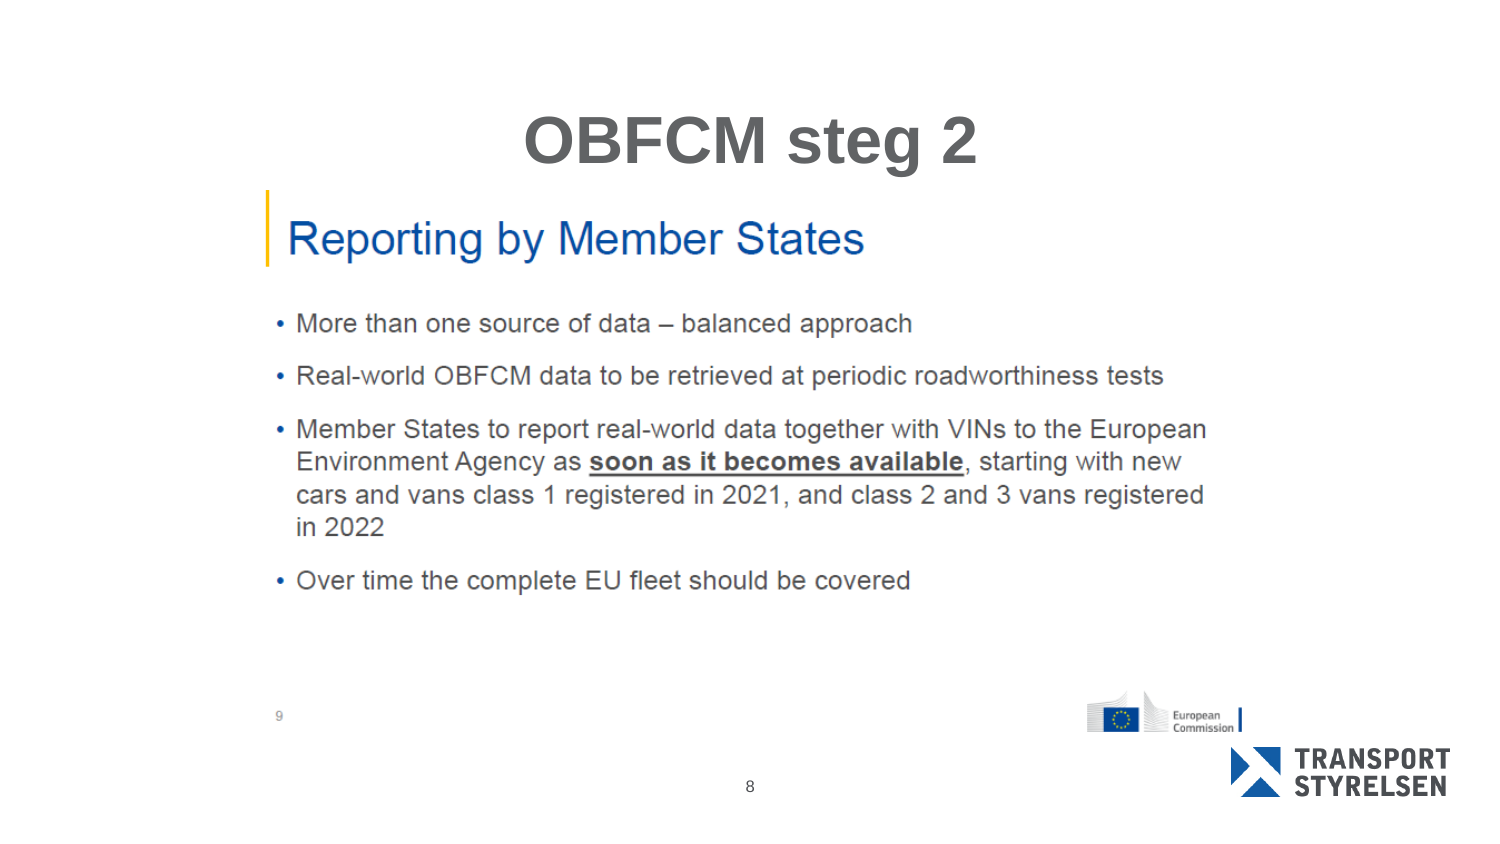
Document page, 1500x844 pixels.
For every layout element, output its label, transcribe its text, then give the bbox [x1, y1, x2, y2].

picture [247, 190, 1253, 742]
slide_number 8 [643, 775, 858, 796]
title OBFCM steg 2 [85, 89, 1417, 182]
picture [1231, 747, 1450, 797]
